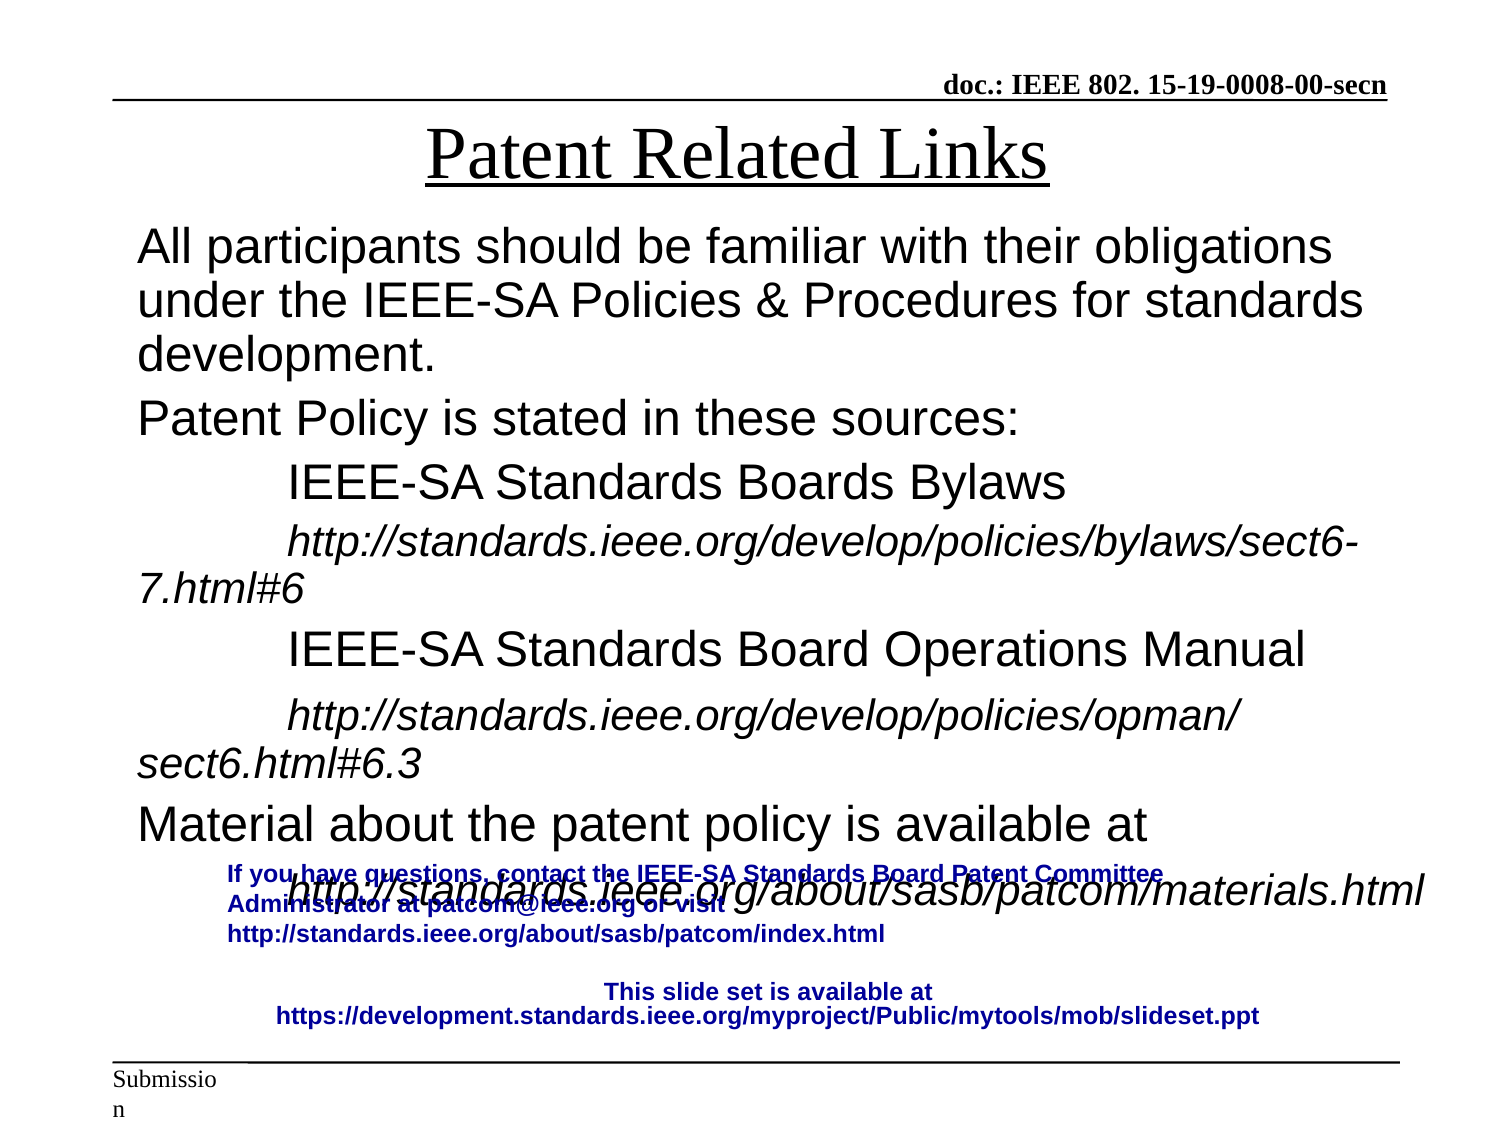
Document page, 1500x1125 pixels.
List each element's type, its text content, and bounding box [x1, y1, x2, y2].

title Patent Related Links [99, 54, 1375, 212]
text_box If you have questions, contact the IEEE-SA Standards Board Patent Committee Administrator at patcom@ieee.org or visit http://standards.ieee.org/about/sasb/patcom/index.html This slide set is available at https://development.standards.ieee.org/myproject/Public/mytools/mob/slideset.ppt [212, 849, 1325, 1037]
list All participants should be familiar with their obligations under the IEEE-SA Policies & Procedures for standards development. Patent Policy is stated in these sources: IEEE-SA Standards Boards Bylaws http://standards.ieee.org/develop/policies/bylaws/sect6-7.html#6 IEEE-SA Standards Board Operations Manual http://standards.ieee.org/develop/policies/opman/sect6.html#6.3 Material about the patent policy is available at http://standards.ieee.org/about/sasb/patcom/materials.html [0, 212, 1475, 850]
